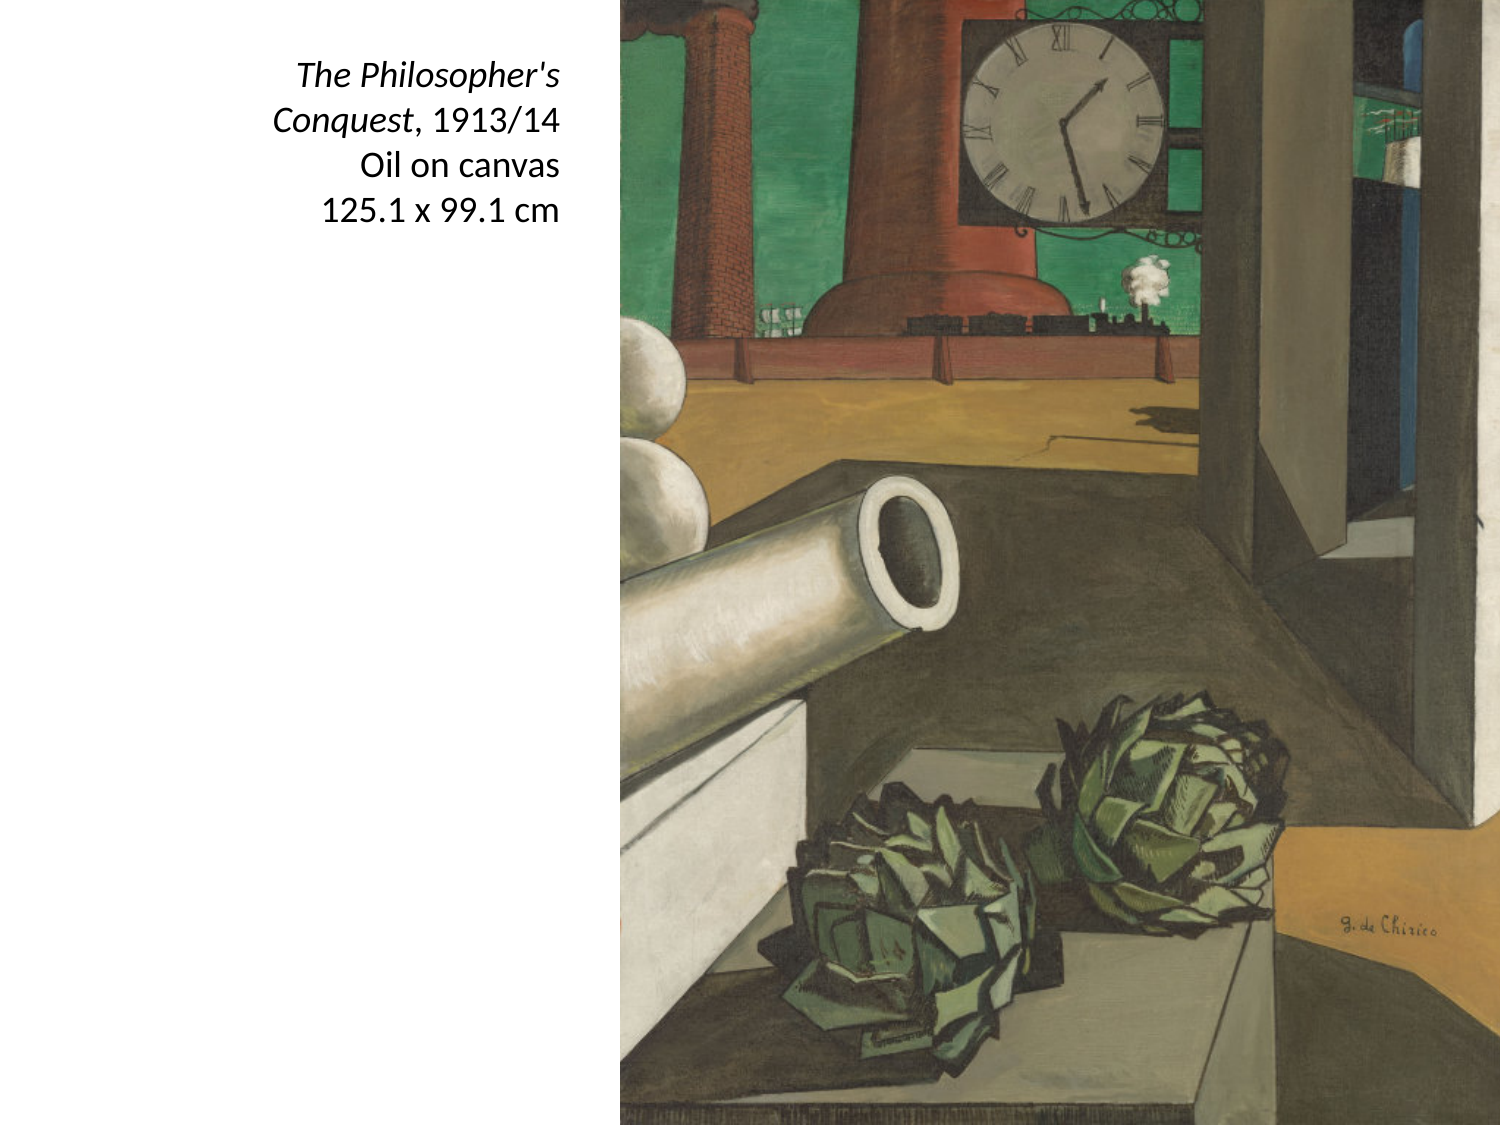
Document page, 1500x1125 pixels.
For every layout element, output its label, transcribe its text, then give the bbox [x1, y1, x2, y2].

picture [620, 0, 1500, 1125]
text_box The Philosopher's Conquest, 1913/14 Oil on canvas 125.1 x 99.1 cm [37, 42, 575, 238]
